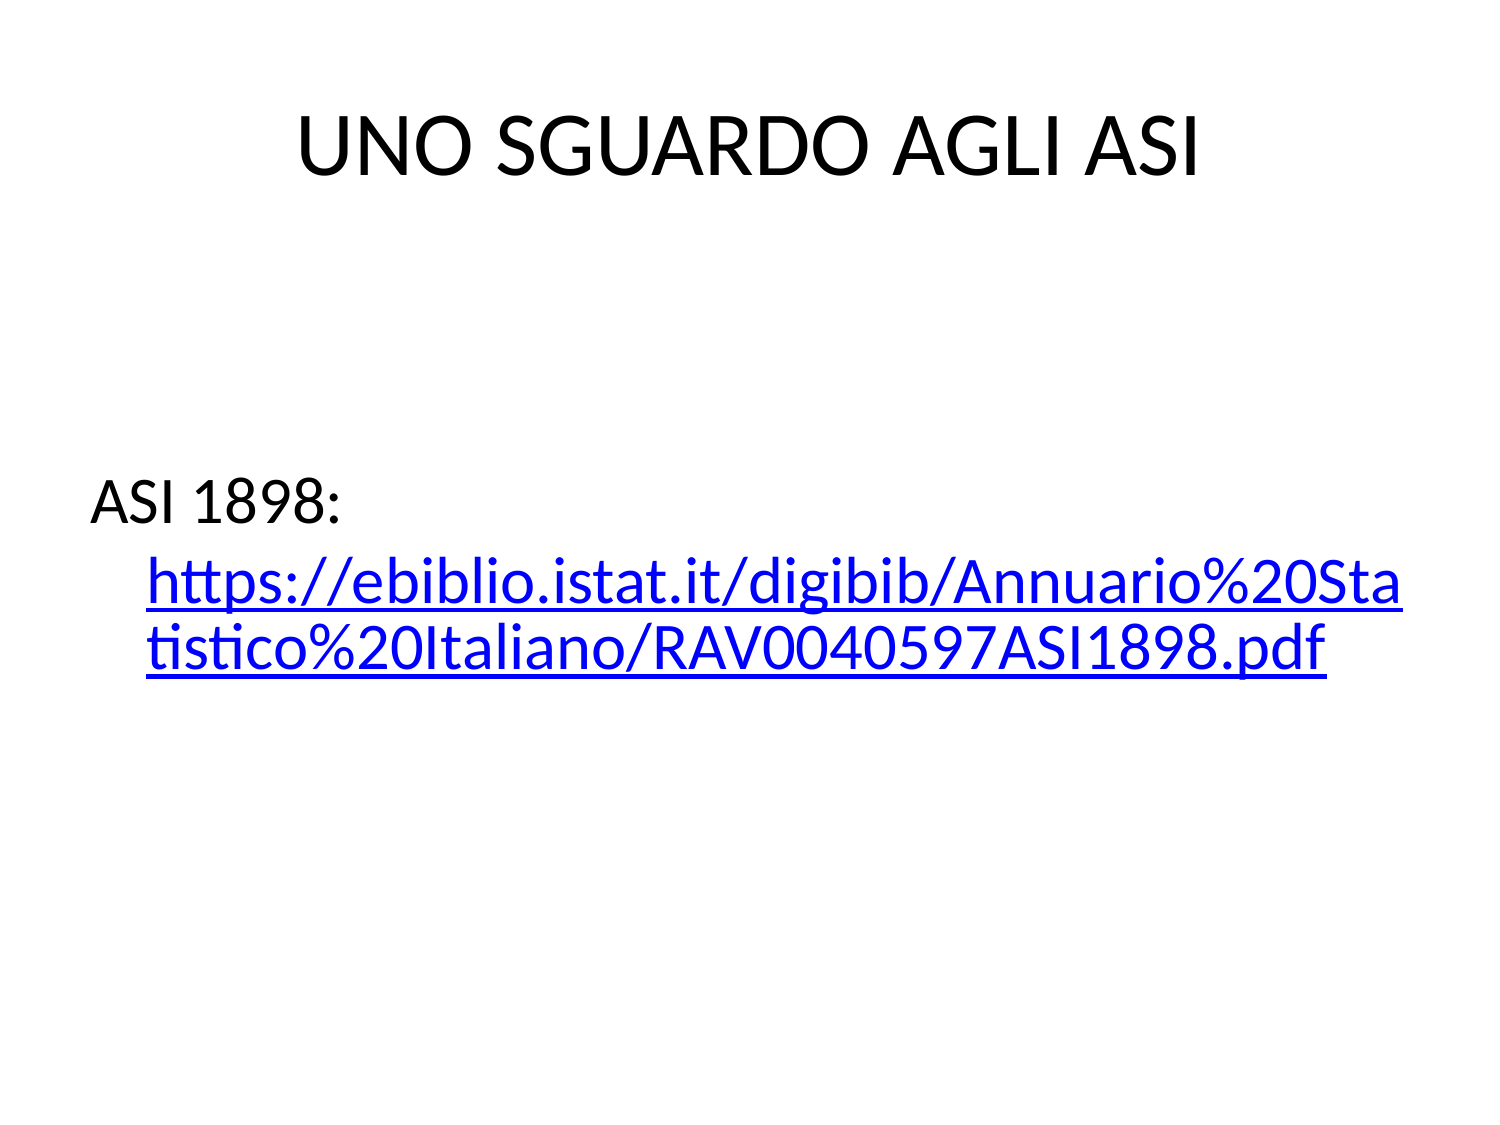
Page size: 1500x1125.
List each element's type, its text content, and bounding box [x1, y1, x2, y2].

list ASI 1898: https://ebiblio.istat.it/digibib/Annuario%20Statistico%20Italiano/RAV0040597ASI1898.pdf [75, 262, 1425, 1005]
title UNO SGUARDO AGLI ASI [75, 45, 1425, 233]
